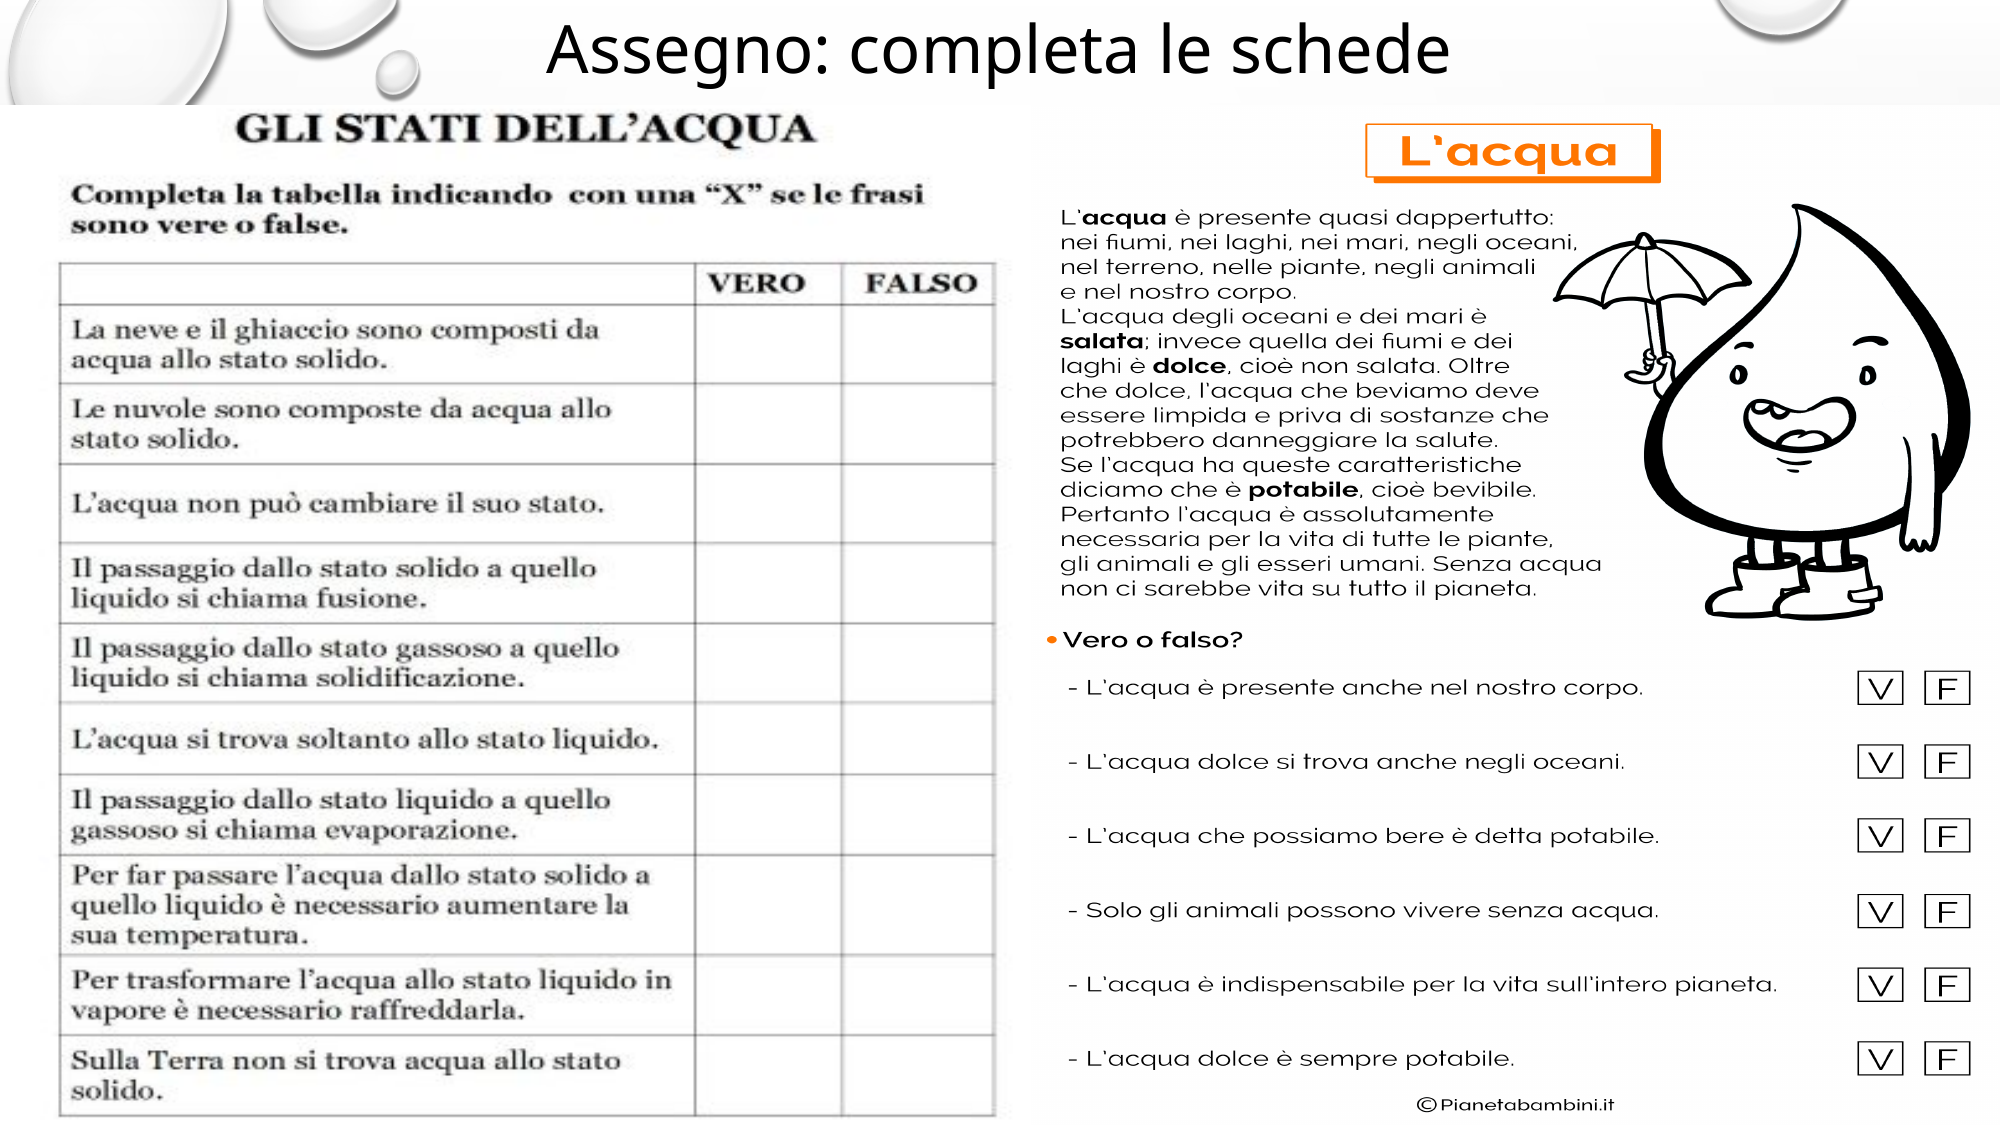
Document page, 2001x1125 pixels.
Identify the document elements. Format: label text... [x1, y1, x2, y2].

text_box Assegno: completa le schede [0, 0, 2000, 95]
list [1032, 105, 2000, 1125]
picture [0, 95, 2000, 1125]
